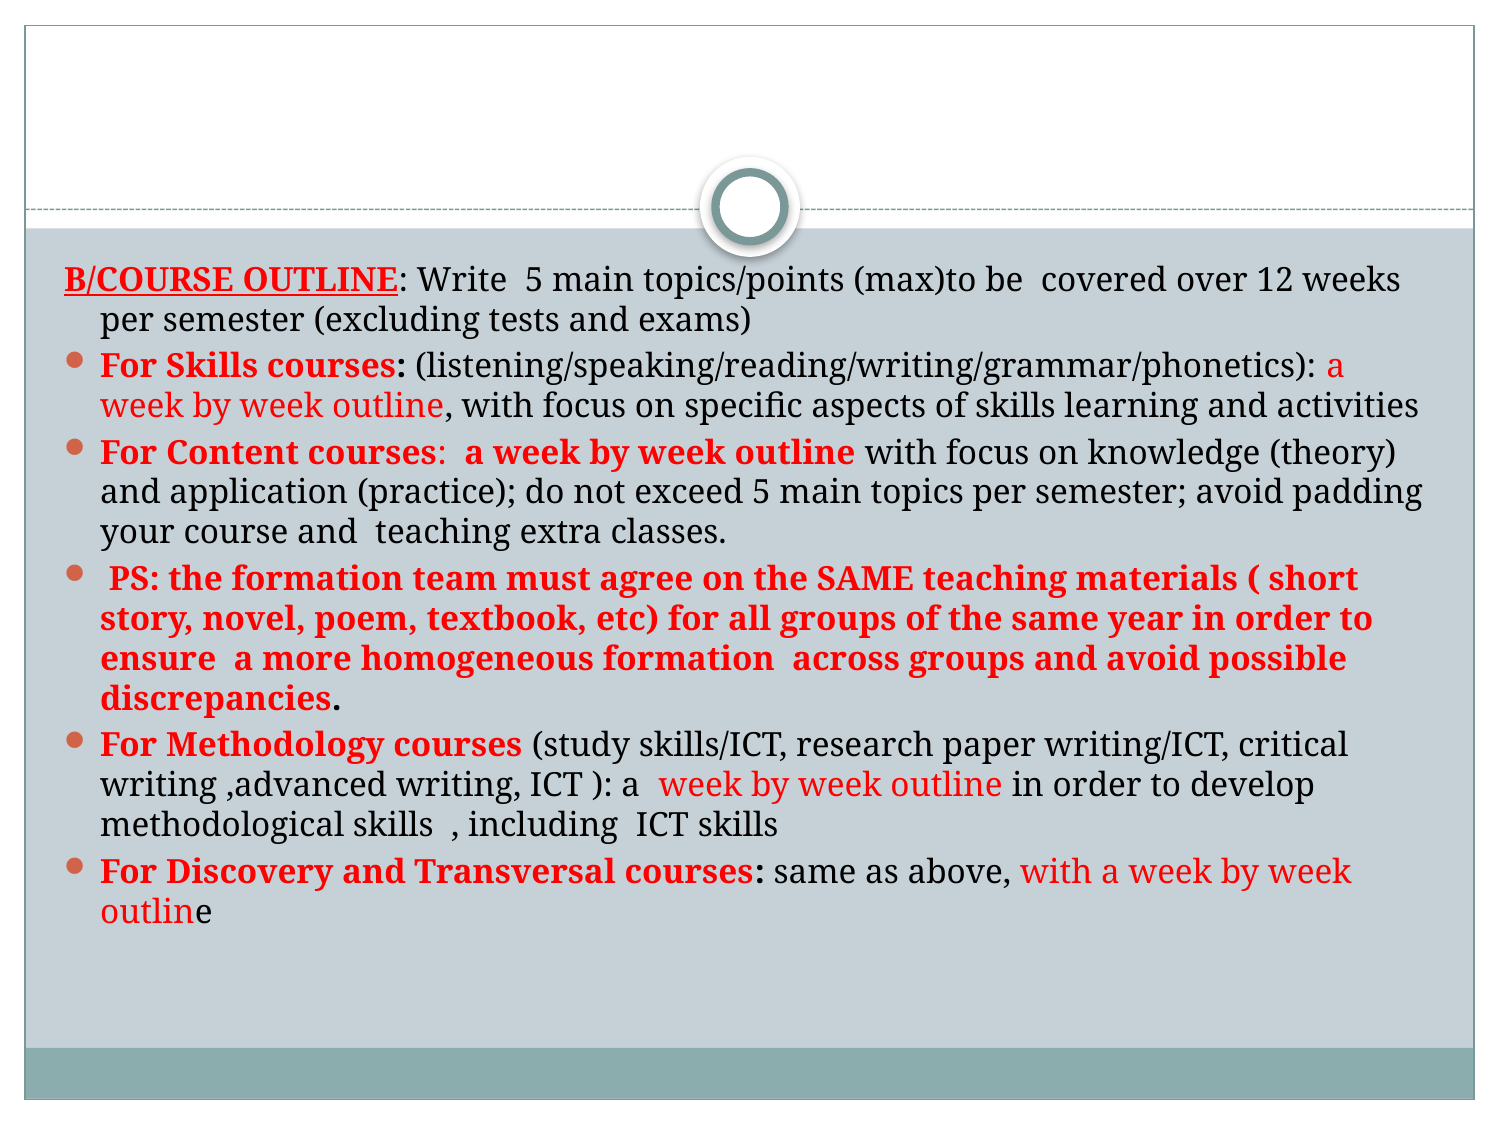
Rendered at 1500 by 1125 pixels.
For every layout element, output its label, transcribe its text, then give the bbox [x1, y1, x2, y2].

list B/COURSE OUTLINE: Write 5 main topics/points (max)to be covered over 12 weeks per semester (excluding tests and exams) For Skills courses: (listening/speaking/reading/writing/grammar/phonetics): a week by week outline, with focus on specific aspects of skills learning and activities For Content courses: a week by week outline with focus on knowledge (theory) and application (practice); do not exceed 5 main topics per semester; avoid padding your course and teaching extra classes. PS: the formation team must agree on the SAME teaching materials ( short story, novel, poem, textbook, etc) for all groups of the same year in order to ensure a more homogeneous formation across groups and avoid possible discrepancies. For Methodology courses (study skills/ICT, research paper writing/ICT, critical writing ,advanced writing, ICT ): a week by week outline in order to develop methodological skills , including ICT skills For Discovery and Transversal courses: same as above, with a week by week outline [49, 250, 1445, 1001]
